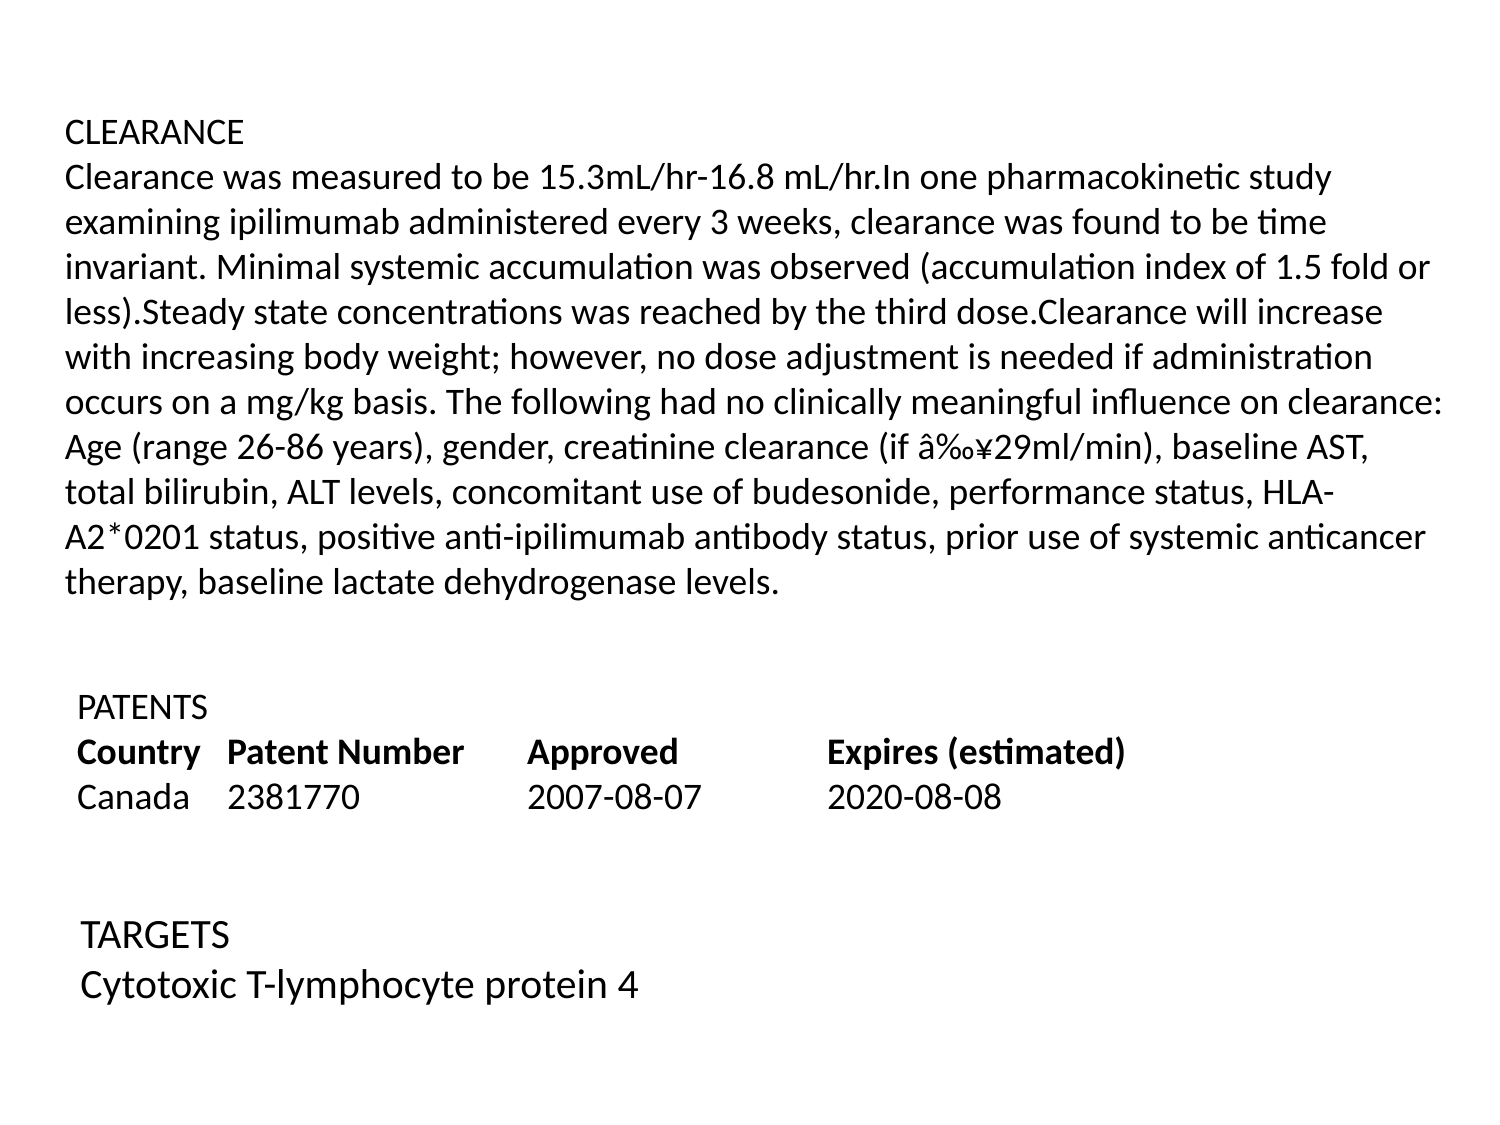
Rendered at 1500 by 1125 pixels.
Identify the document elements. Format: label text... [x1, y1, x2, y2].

text_box TARGETS Cytotoxic T-lymphocyte protein 4 [65, 899, 696, 1015]
text_box CLEARANCE Clearance was measured to be 15.3mL/hr-16.8 mL/hr.In one pharmacokinetic study examining ipilimumab administered every 3 weeks, clearance was found to be time invariant. Minimal systemic accumulation was observed (accumulation index of 1.5 fold or less).Steady state concentrations was reached by the third dose.Clearance will increase with increasing body weight; however, no dose adjustment is needed if administration occurs on a mg/kg basis. The following had no clinically meaningful influence on clearance: Age (range 26-86 years), gender, creatinine clearance (if â‰¥29ml/min), baseline AST, total bilirubin, ALT levels, concomitant use of budesonide, performance status, HLA-A2*0201 status, positive anti-ipilimumab antibody status, prior use of systemic anticancer therapy, baseline lactate dehydrogenase levels. [49, 99, 1463, 655]
text_box PATENTS Country Patent Number Approved Expires (estimated) Canada 2381770 2007-08-07 2020-08-08 [62, 674, 1425, 825]
